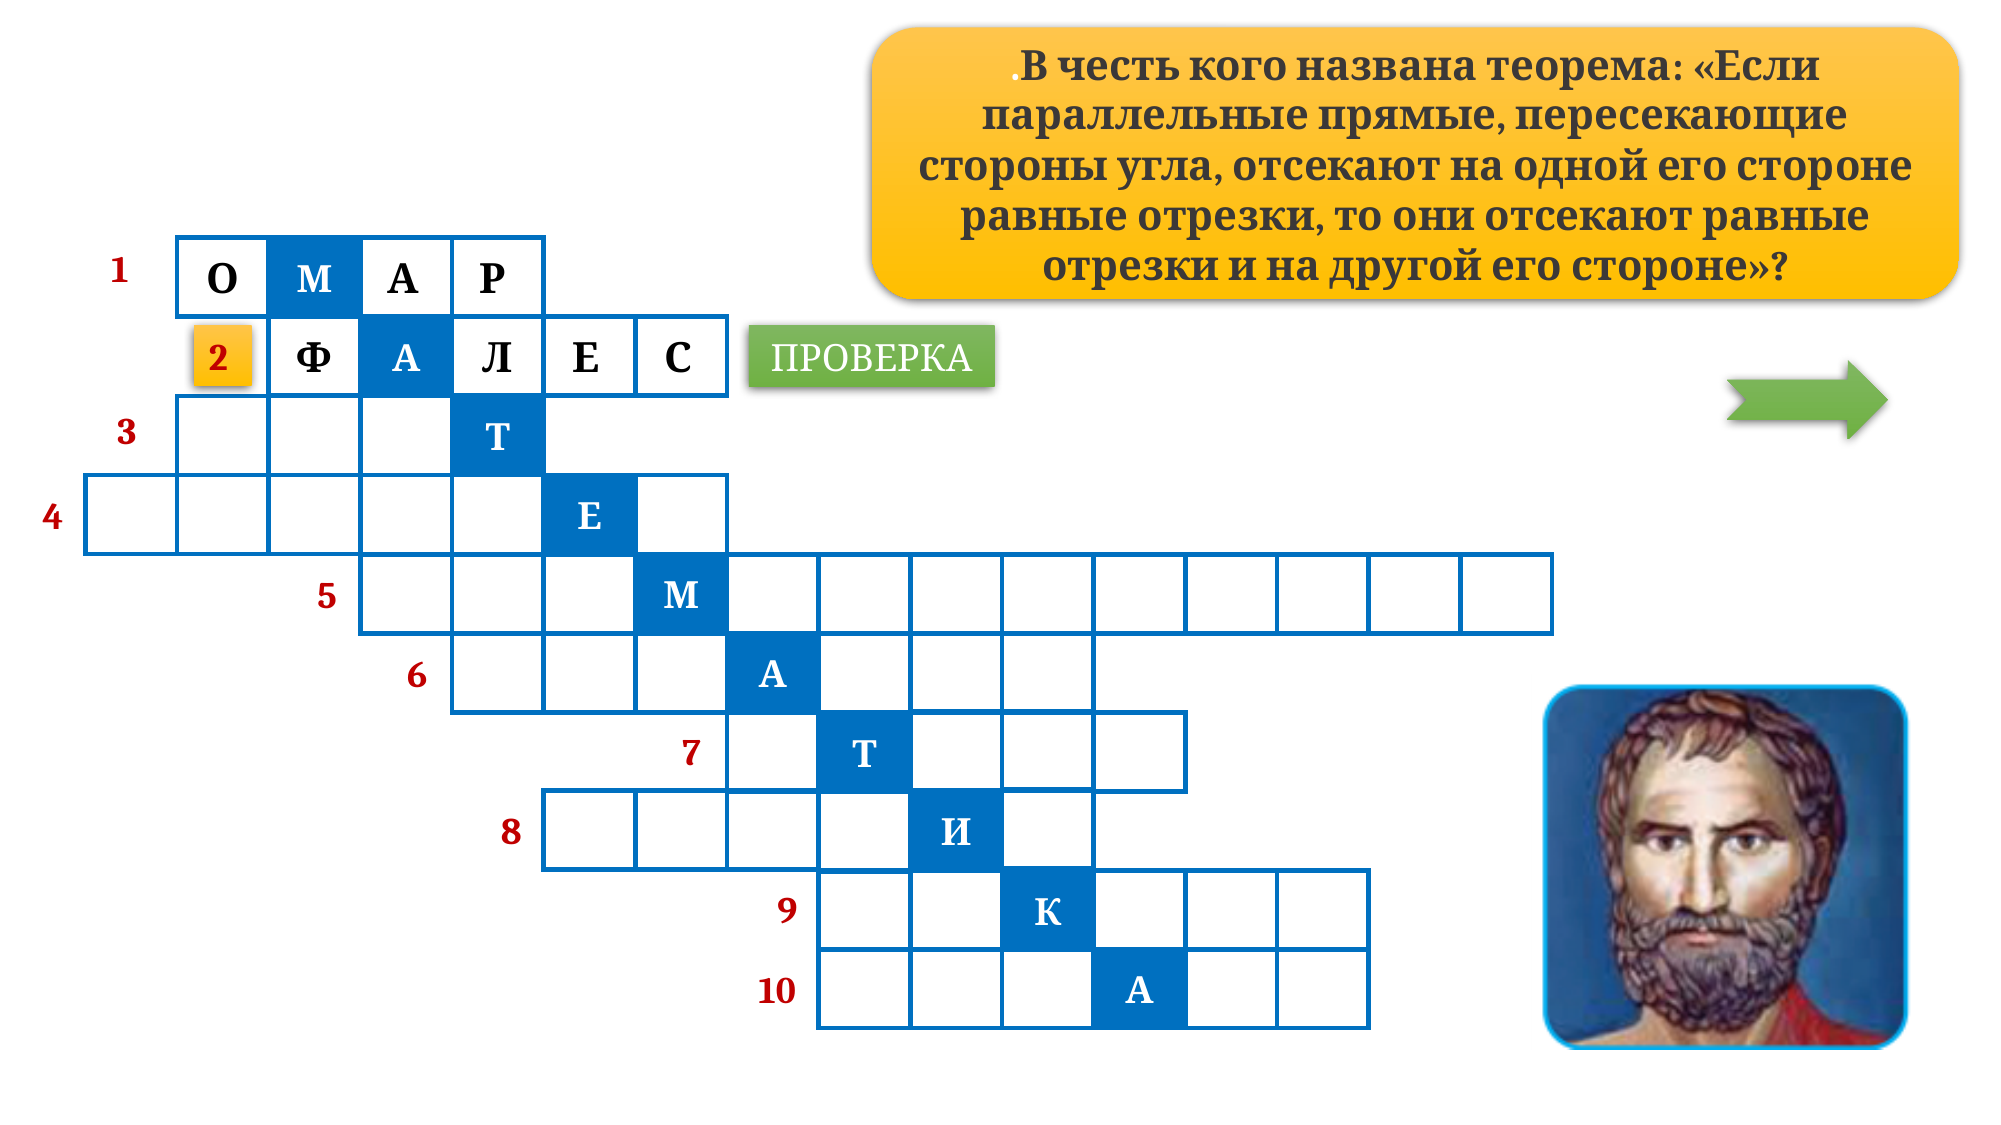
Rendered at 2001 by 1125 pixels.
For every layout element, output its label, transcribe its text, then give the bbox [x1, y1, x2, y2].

text_box [1184, 948, 1276, 1029]
picture [1530, 674, 1924, 1050]
text_box [1001, 948, 1093, 1029]
text_box К [1001, 870, 1093, 948]
text_box [1093, 553, 1184, 634]
text_box [1001, 789, 1095, 870]
text_box [818, 948, 909, 1029]
text_box М [268, 236, 359, 244]
text_box [268, 395, 359, 474]
text_box 5 [302, 563, 361, 624]
text_box 9 [762, 878, 821, 938]
text_box [818, 791, 909, 870]
text_box [451, 236, 545, 316]
text_box 2 [194, 325, 252, 386]
text_box [268, 316, 359, 395]
text_box М [634, 553, 726, 632]
text_box [1184, 870, 1276, 948]
text_box А [1093, 948, 1184, 1029]
text_box [634, 632, 726, 713]
text_box [909, 553, 1001, 632]
text_box А [726, 632, 818, 711]
text_box [359, 474, 451, 553]
text_box [726, 711, 818, 790]
text_box 6 [392, 642, 450, 703]
text_box [1459, 553, 1553, 634]
picture [1548, 689, 1903, 1047]
text_box [909, 632, 1001, 710]
text_box А [359, 389, 451, 395]
text_box [909, 948, 1001, 1029]
text_box [1001, 632, 1095, 710]
text_box [909, 710, 1001, 790]
text_box [543, 316, 634, 322]
text_box [726, 553, 818, 632]
text_box [634, 790, 726, 871]
text_box [359, 553, 451, 634]
text_box [176, 474, 268, 555]
text_box Е [543, 474, 634, 553]
text_box [543, 632, 634, 713]
text_box [543, 790, 634, 871]
text_box [176, 236, 268, 318]
text_box [1368, 553, 1459, 634]
text_box [818, 553, 909, 632]
text_box [268, 474, 359, 555]
text_box 3 [102, 399, 160, 460]
text_box [1276, 948, 1370, 1029]
text_box А [359, 316, 451, 322]
text_box [451, 389, 543, 395]
text_box [634, 474, 728, 553]
text_box [176, 395, 268, 474]
text_box [451, 632, 543, 713]
text_box [1093, 711, 1186, 793]
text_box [193, 244, 523, 310]
text_box Т [451, 395, 545, 474]
text_box [1093, 870, 1184, 948]
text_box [282, 322, 706, 389]
text_box [543, 389, 634, 397]
text_box [543, 553, 634, 632]
text_box [1001, 553, 1093, 632]
text_box [1184, 553, 1276, 634]
text_box [818, 632, 909, 711]
text_box [359, 310, 451, 316]
text_box [1001, 710, 1095, 789]
text_box ПРОВЕРКА [748, 325, 995, 387]
text_box [451, 553, 543, 632]
text_box Т [818, 711, 909, 791]
text_box [909, 870, 1001, 948]
text_box [1727, 360, 1888, 440]
text_box 8 [486, 799, 544, 860]
text_box [634, 316, 728, 397]
text_box [359, 395, 451, 474]
text_box [726, 790, 820, 871]
text_box М [268, 310, 359, 316]
text_box [451, 474, 543, 553]
text_box [359, 236, 451, 244]
text_box [1276, 553, 1368, 634]
text_box 1 [96, 237, 155, 298]
text_box 10 [743, 958, 819, 1018]
text_box [451, 316, 543, 322]
text_box 7 [667, 720, 726, 781]
text_box .В честь кого названа теорема: «Если параллельные прямые, пересекающие стороны угла, отсекают на одной его стороне равные отрезки, то они отсекают равные отрезки и на другой его стороне»? [871, 27, 1960, 300]
text_box [84, 474, 176, 555]
text_box И [909, 790, 1001, 870]
text_box [1276, 870, 1370, 948]
text_box [818, 870, 909, 948]
text_box 4 [27, 484, 86, 544]
